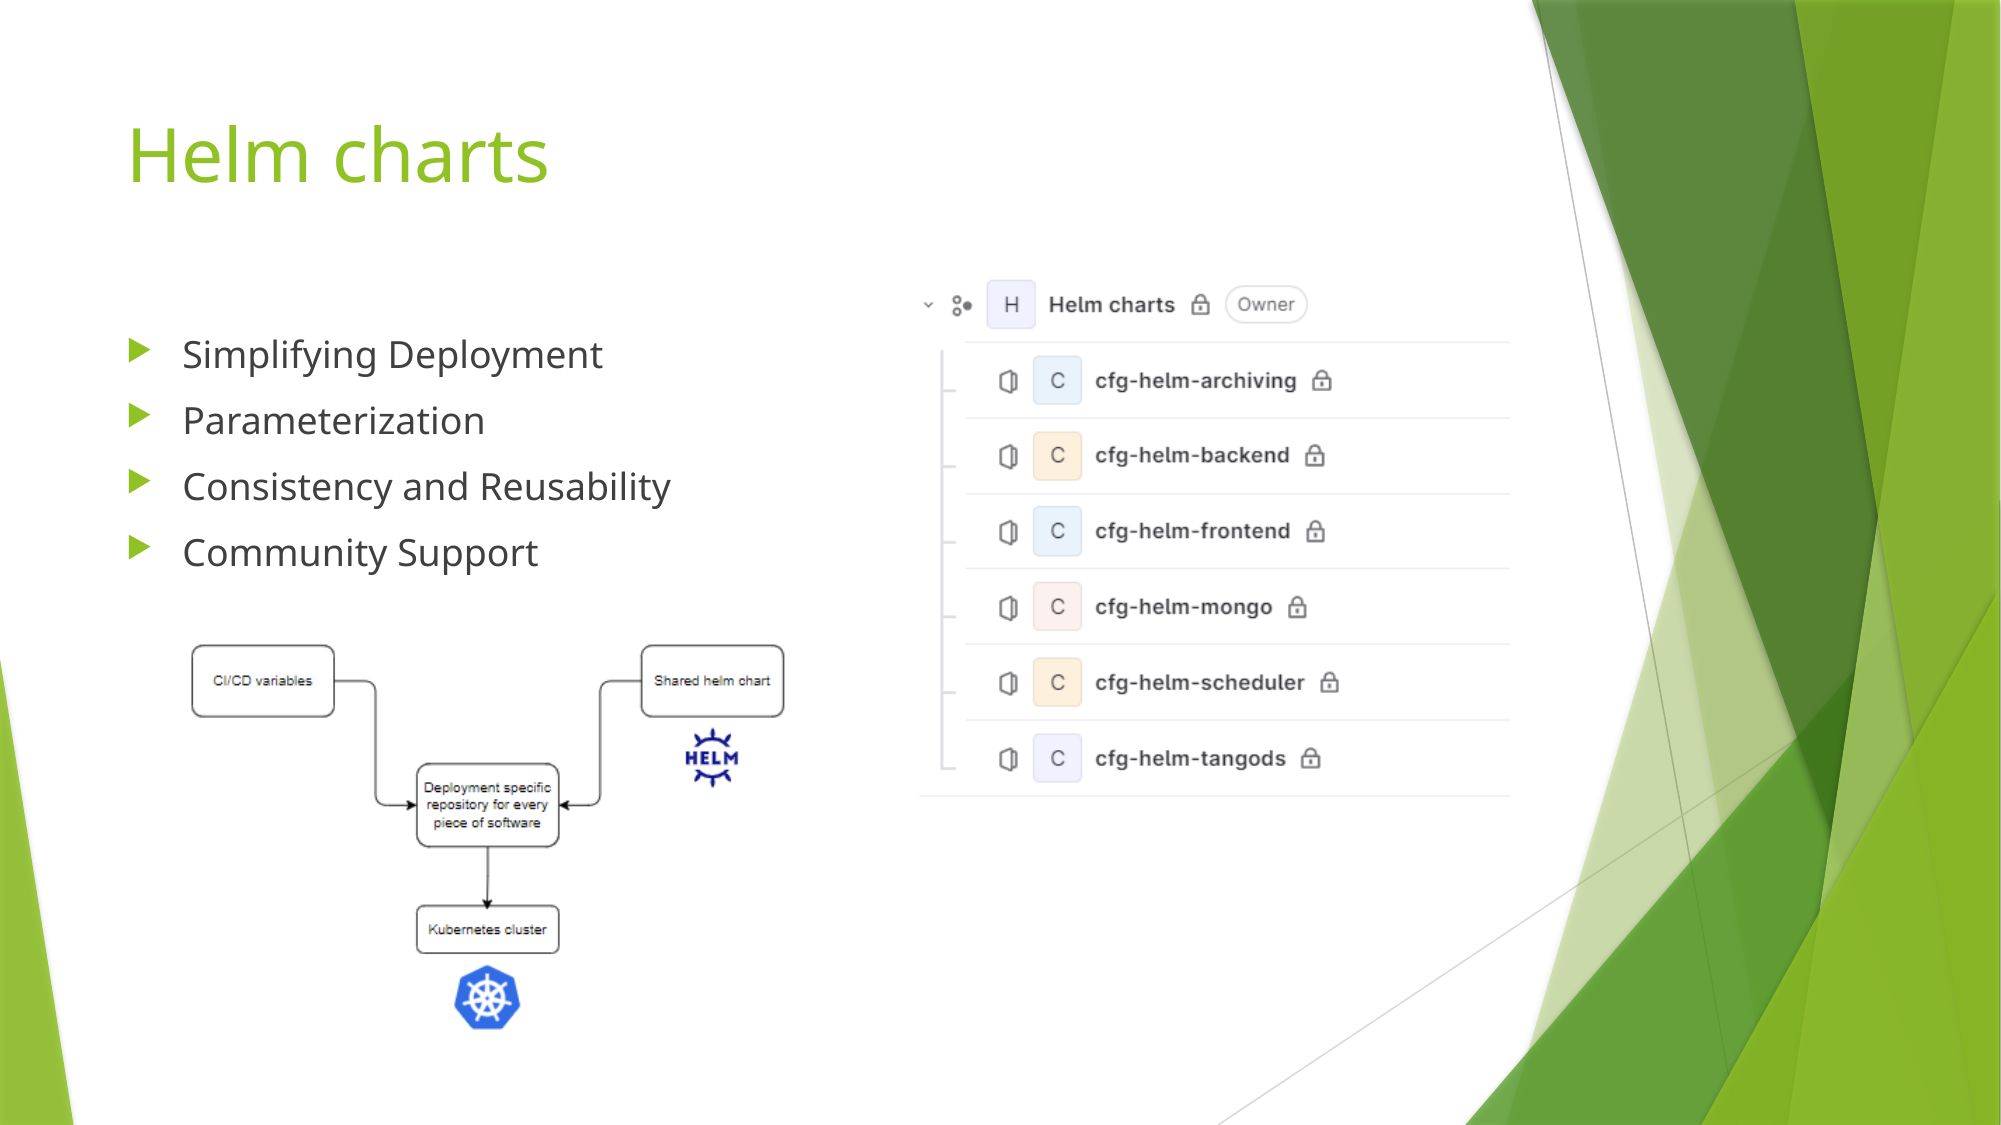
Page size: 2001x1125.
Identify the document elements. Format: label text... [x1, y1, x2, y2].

picture [150, 590, 807, 1052]
list Simplifying Deployment Parameterization Consistency and Reusability Community Support [111, 324, 1522, 961]
picture [899, 273, 1511, 802]
title Helm charts [111, 99, 1522, 317]
